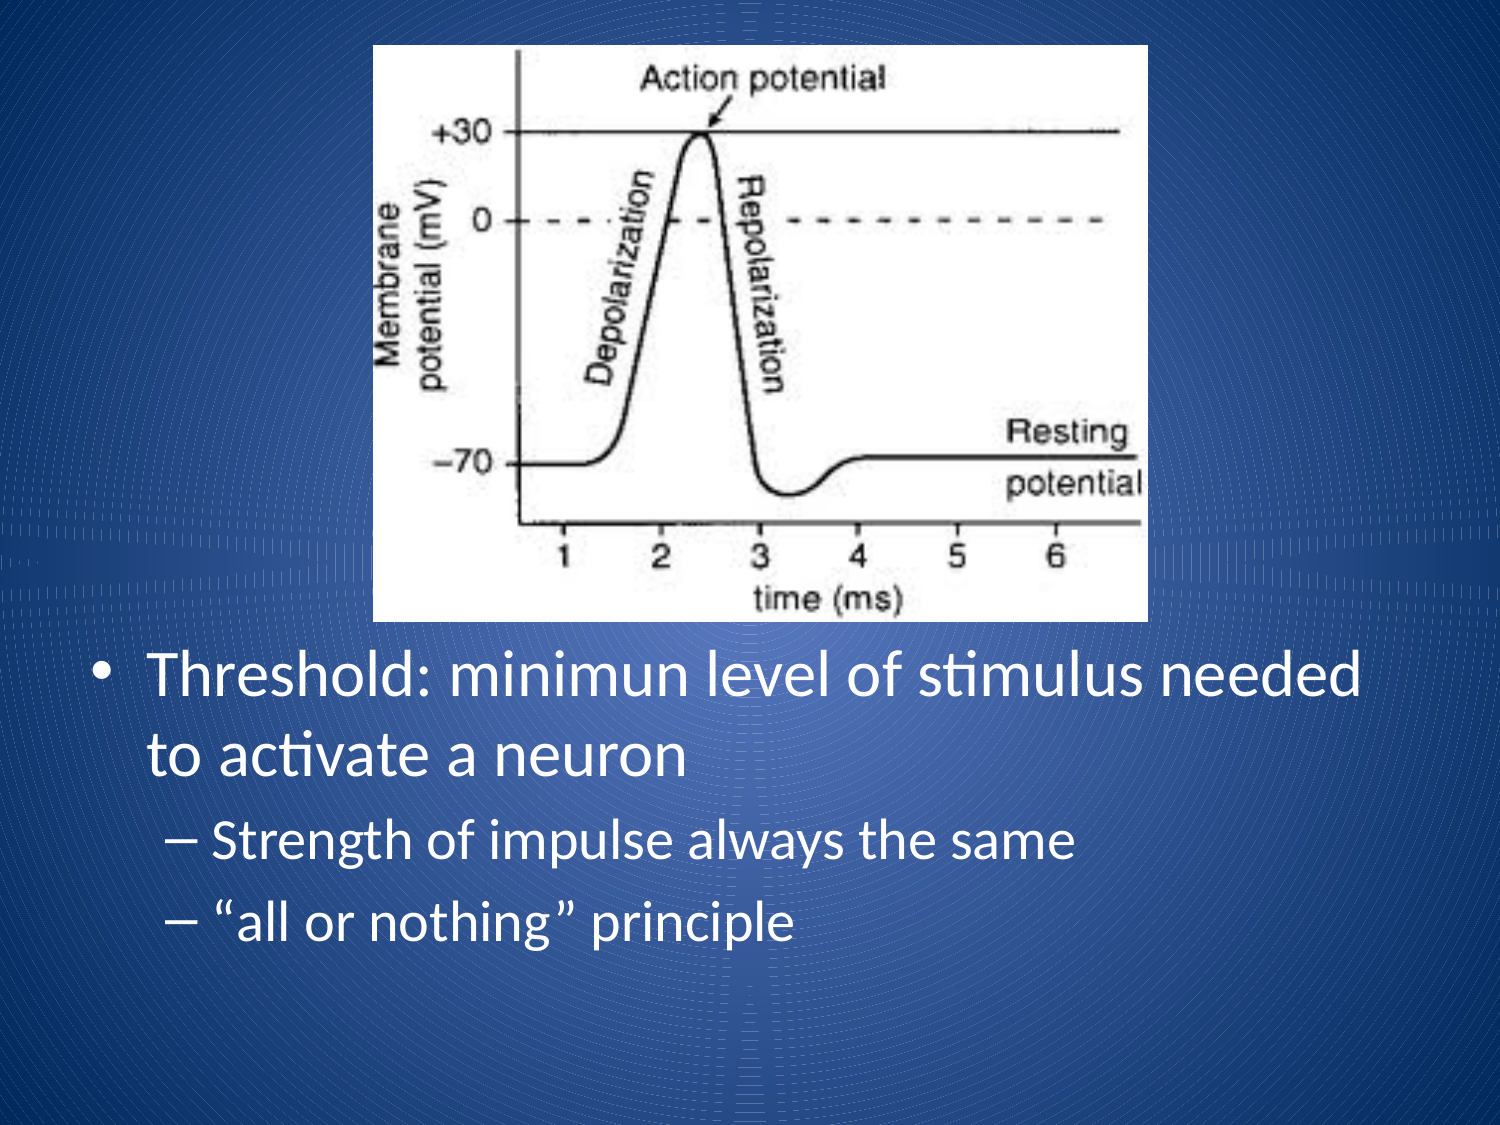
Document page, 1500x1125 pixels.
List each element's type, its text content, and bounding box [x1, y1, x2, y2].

picture [373, 44, 1148, 623]
list Threshold: minimun level of stimulus needed to activate a neuron Strength of impulse always the same “all or nothing” principle [75, 622, 1425, 1047]
